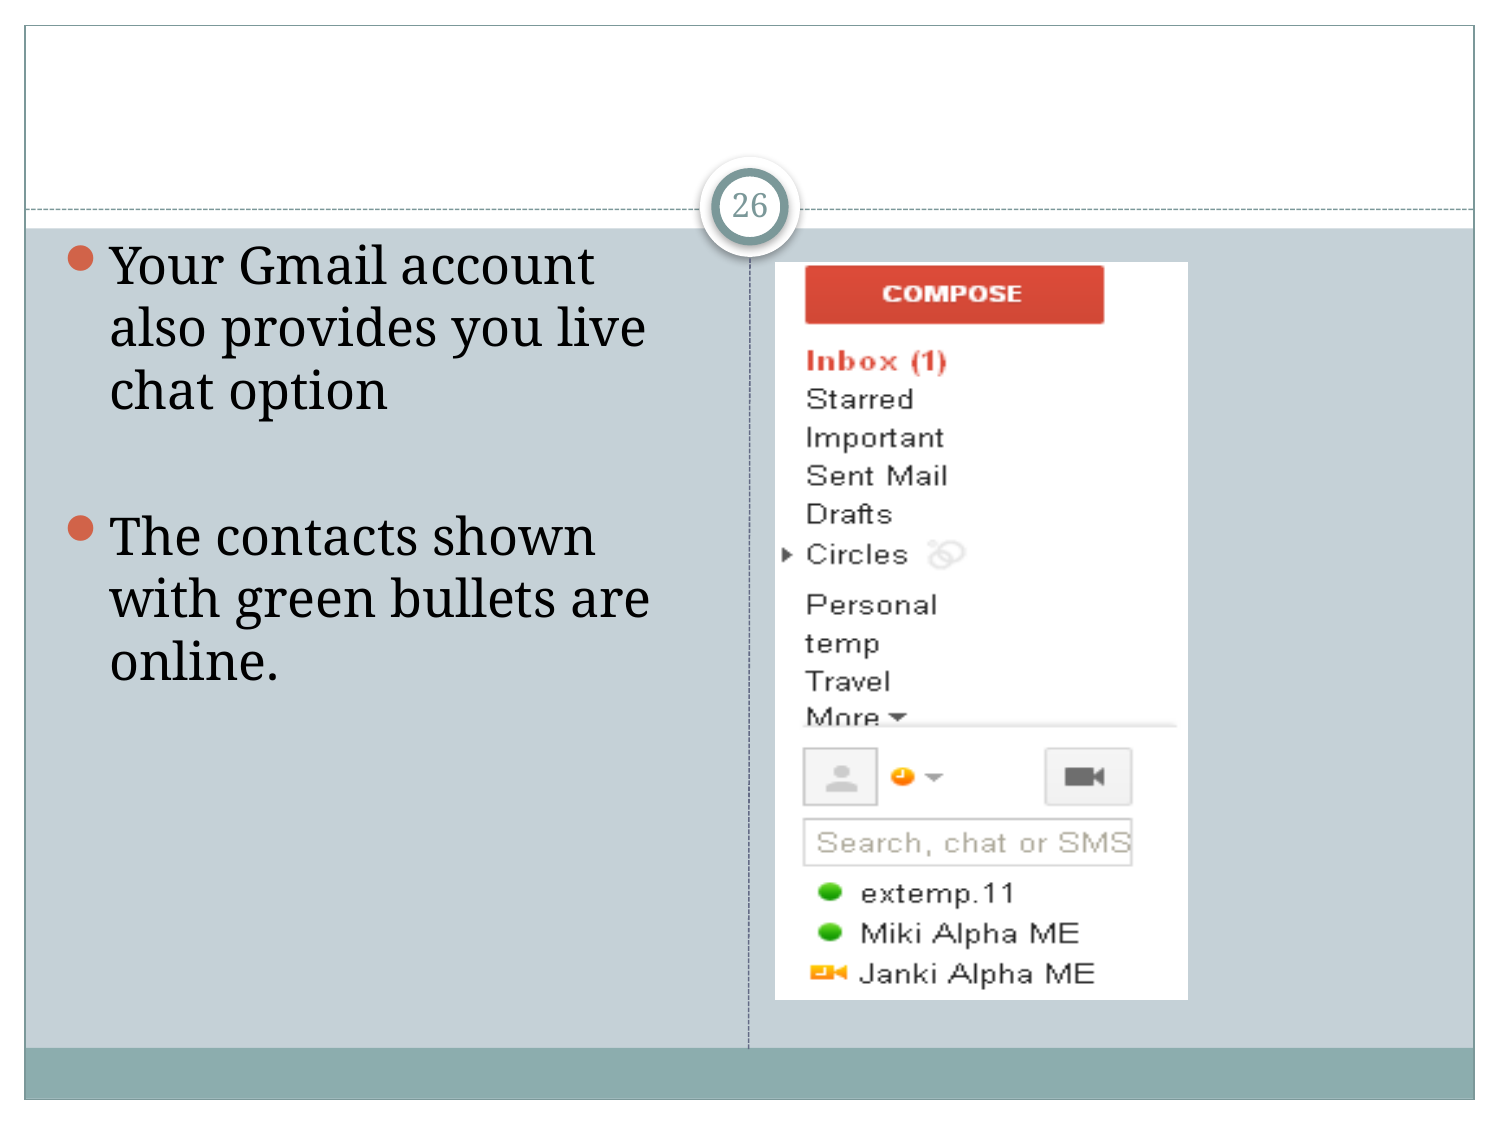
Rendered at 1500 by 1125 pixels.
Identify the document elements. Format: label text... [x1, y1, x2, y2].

list Your Gmail account also provides you live chat option The contacts shown with green bullets are online. [49, 224, 712, 993]
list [775, 262, 1188, 1001]
slide_number 26 [712, 170, 788, 243]
